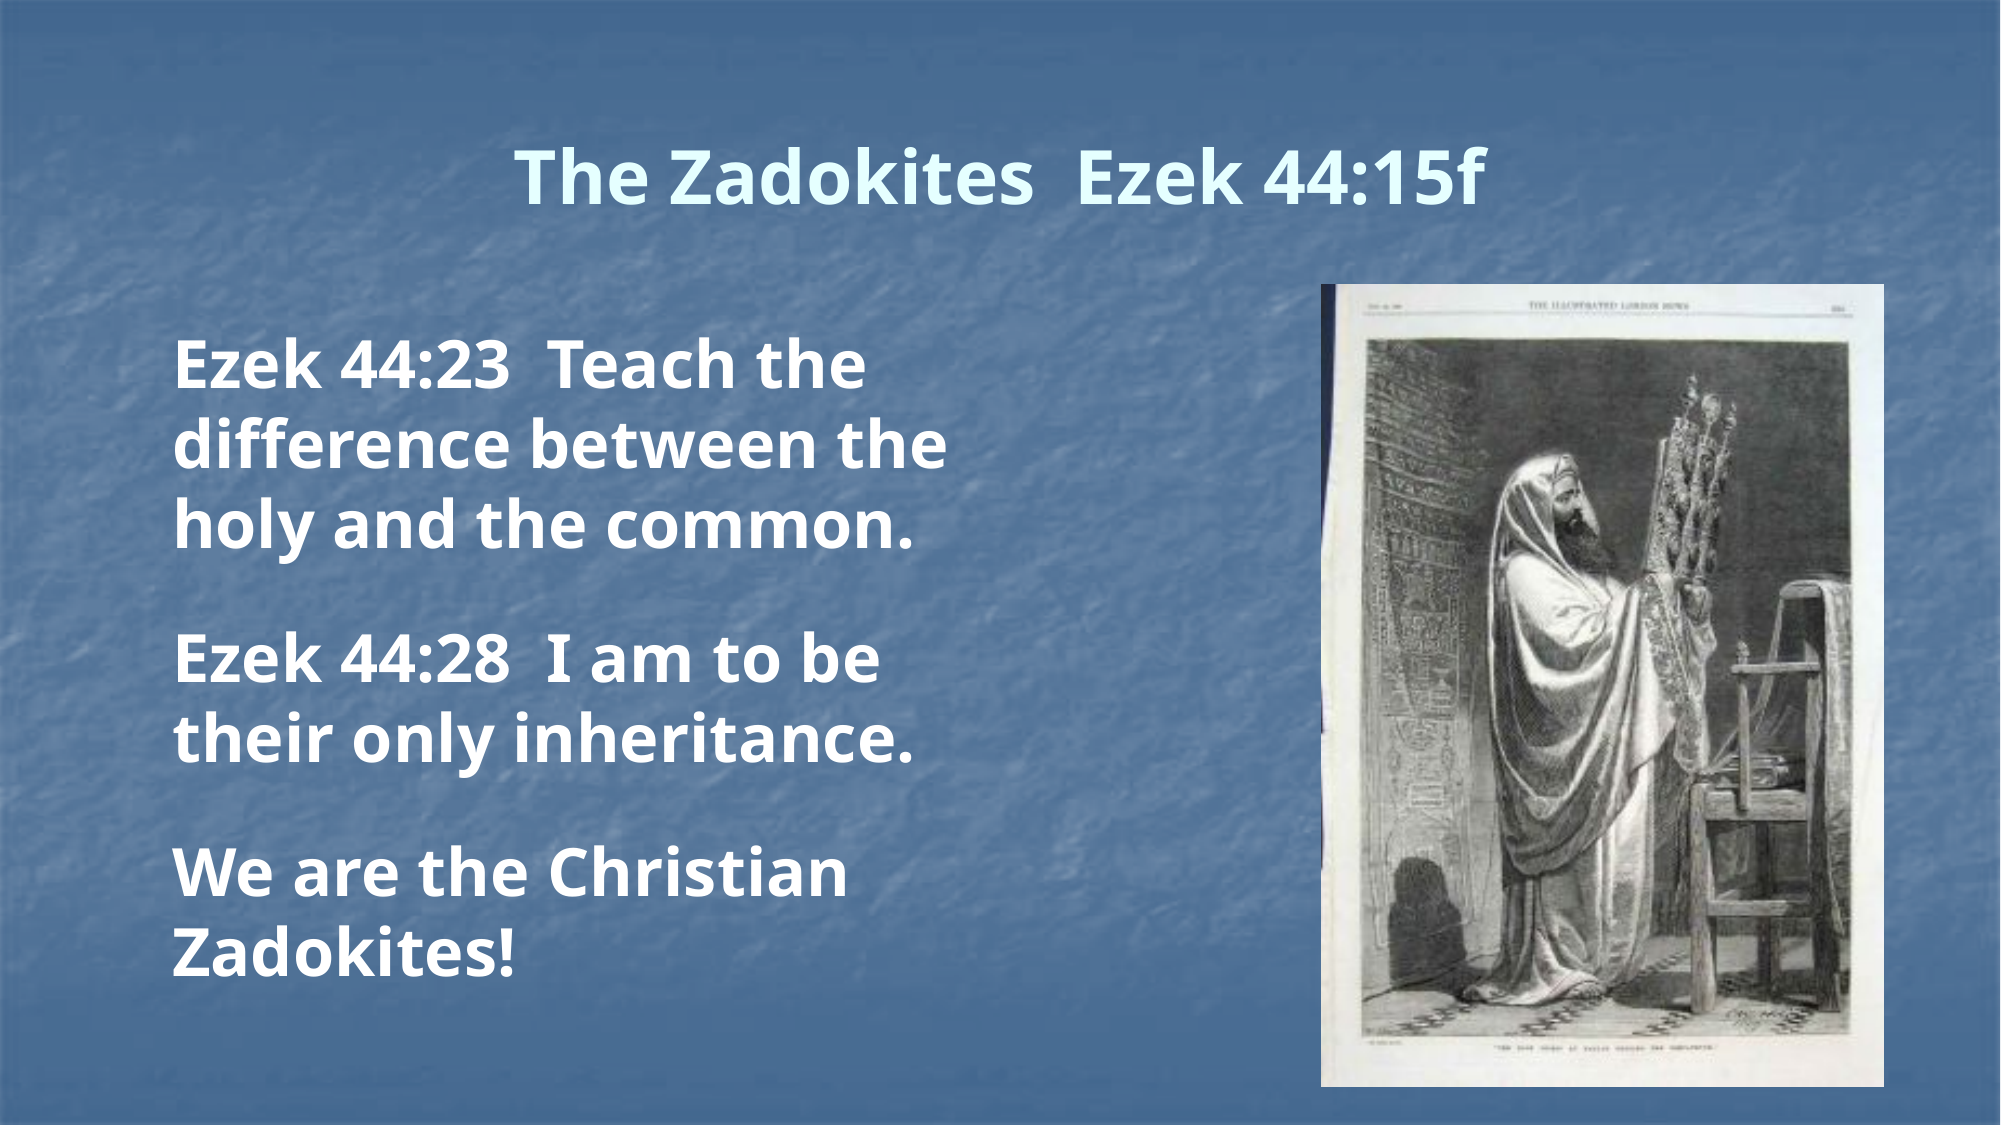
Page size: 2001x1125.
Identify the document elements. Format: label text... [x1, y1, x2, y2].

list Ezek 44:23 Teach the difference between the holy and the common. Ezek 44:28 I am to be their only inheritance. We are the Christian Zadokites! [157, 314, 1038, 1100]
title The Zadokites Ezek 44:15f [99, 62, 1900, 288]
picture [1321, 283, 1885, 1087]
